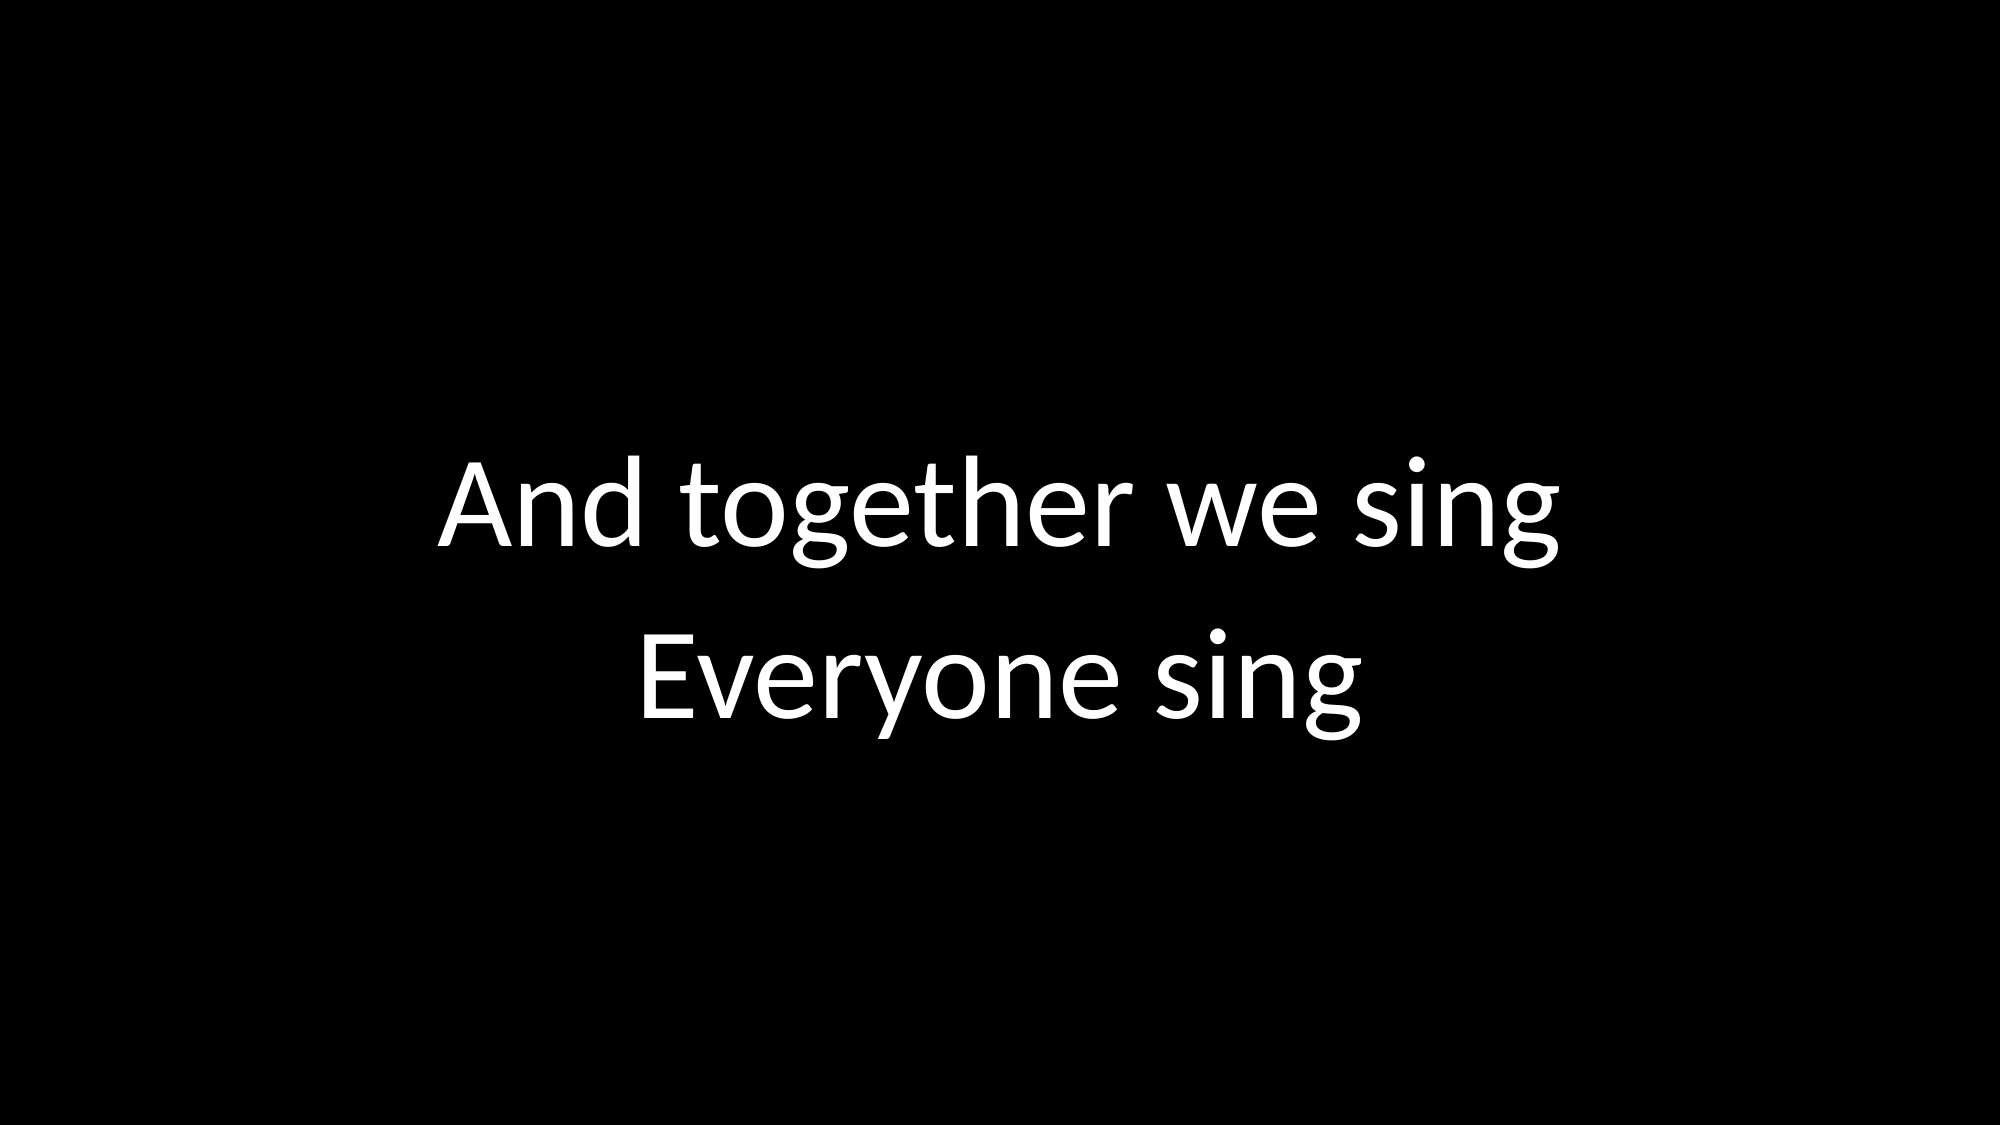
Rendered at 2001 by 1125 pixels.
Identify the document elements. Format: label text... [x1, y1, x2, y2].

title And together we sing Everyone sing [0, 76, 2000, 1070]
